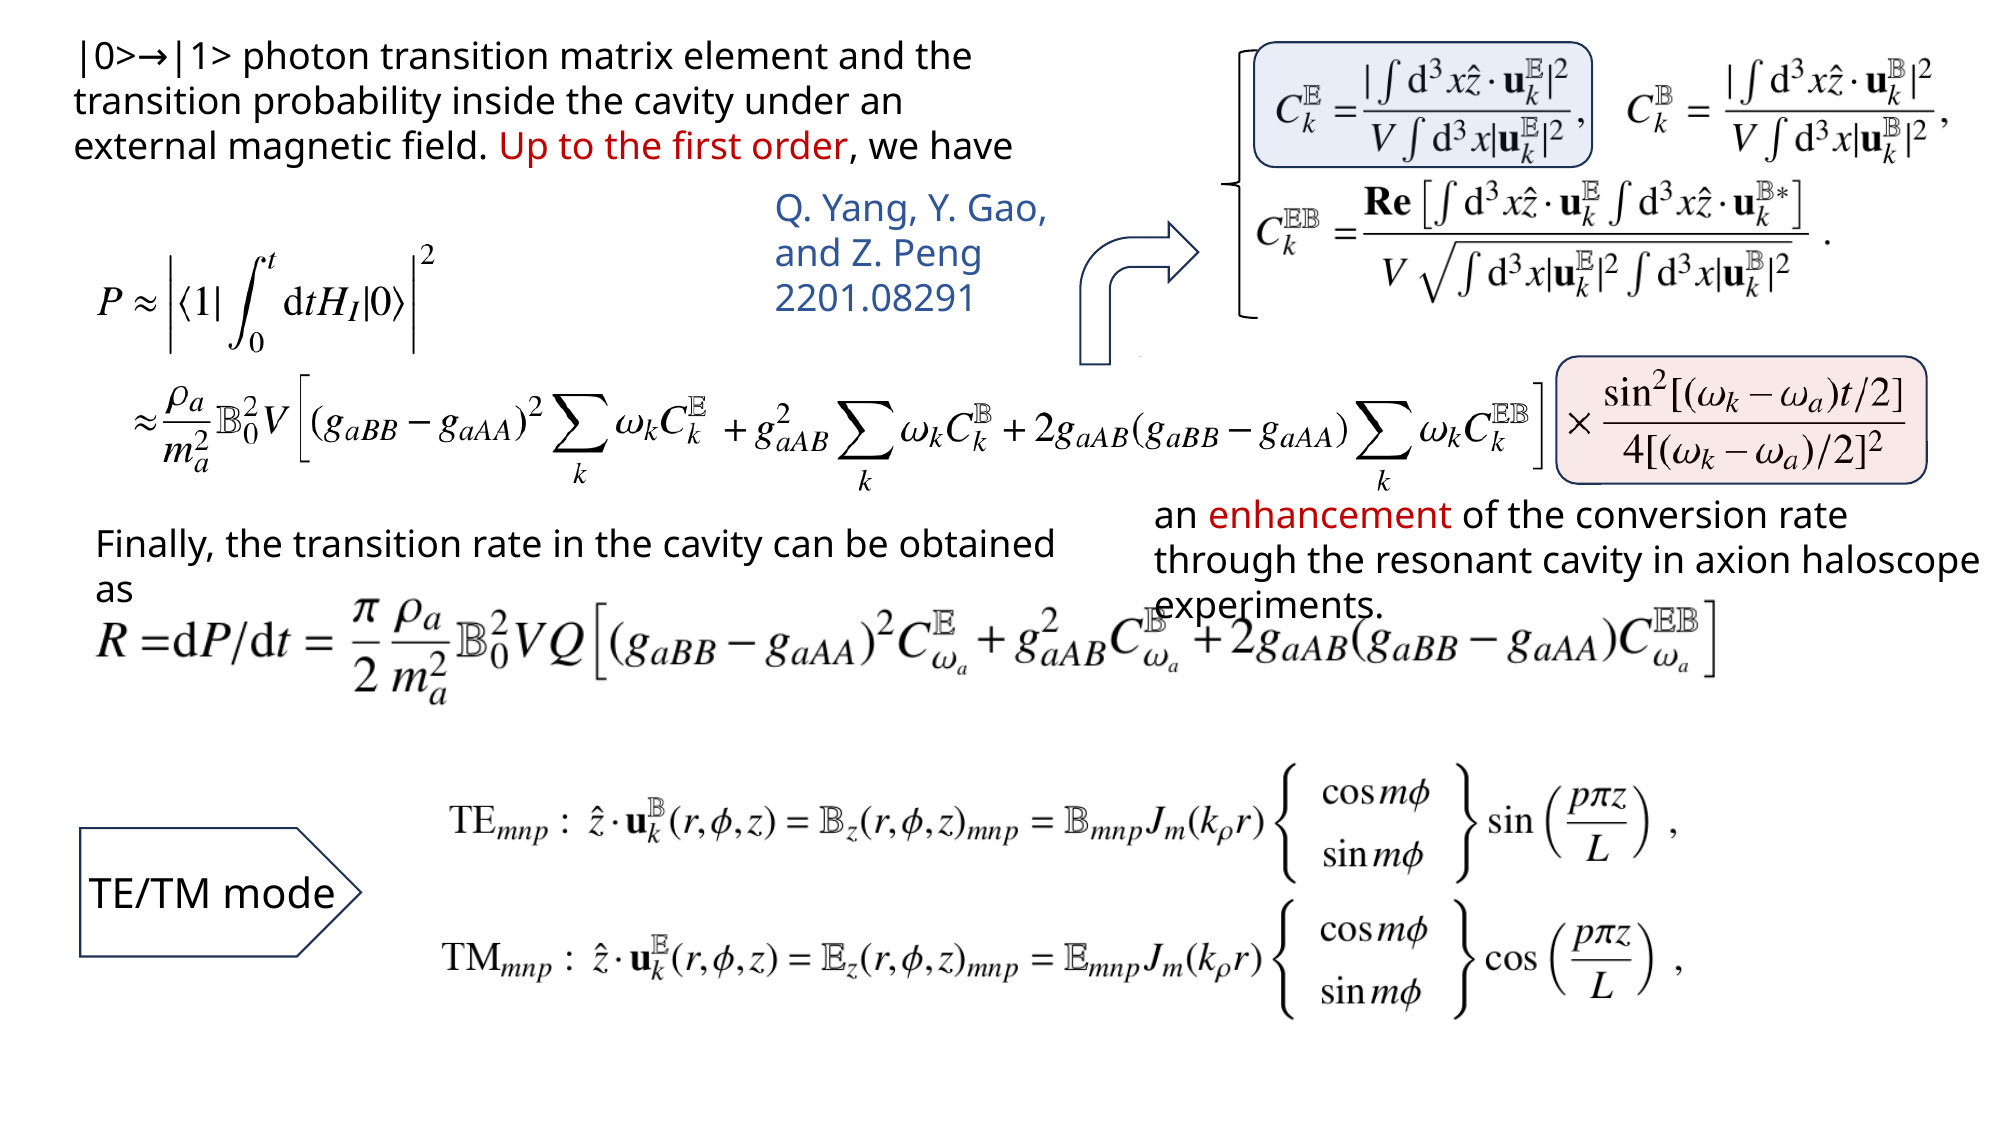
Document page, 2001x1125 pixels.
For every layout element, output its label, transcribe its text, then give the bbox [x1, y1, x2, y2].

text_box [79, 925, 330, 958]
text_box [1917, 358, 1928, 482]
text_box |0>→|1> photon transition matrix element and the transition probability inside the cavity under an external magnetic field. Up to the first order, we have [58, 24, 1063, 175]
text_box Q. Yang, Y. Gao, and Z. Peng 2201.08291 [759, 176, 1102, 222]
text_box TE/TM mode [73, 859, 351, 925]
text_box Finally, the transition rate in the cavity can be obtained as [80, 512, 1081, 570]
picture [401, 740, 1829, 1065]
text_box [70, 222, 1917, 499]
text_box an enhancement of the conversion rate through the resonant cavity in axion haloscope experiments. [1139, 483, 2000, 634]
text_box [1221, 42, 1966, 318]
text_box [79, 827, 330, 859]
text_box [351, 880, 363, 904]
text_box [58, 570, 1728, 723]
